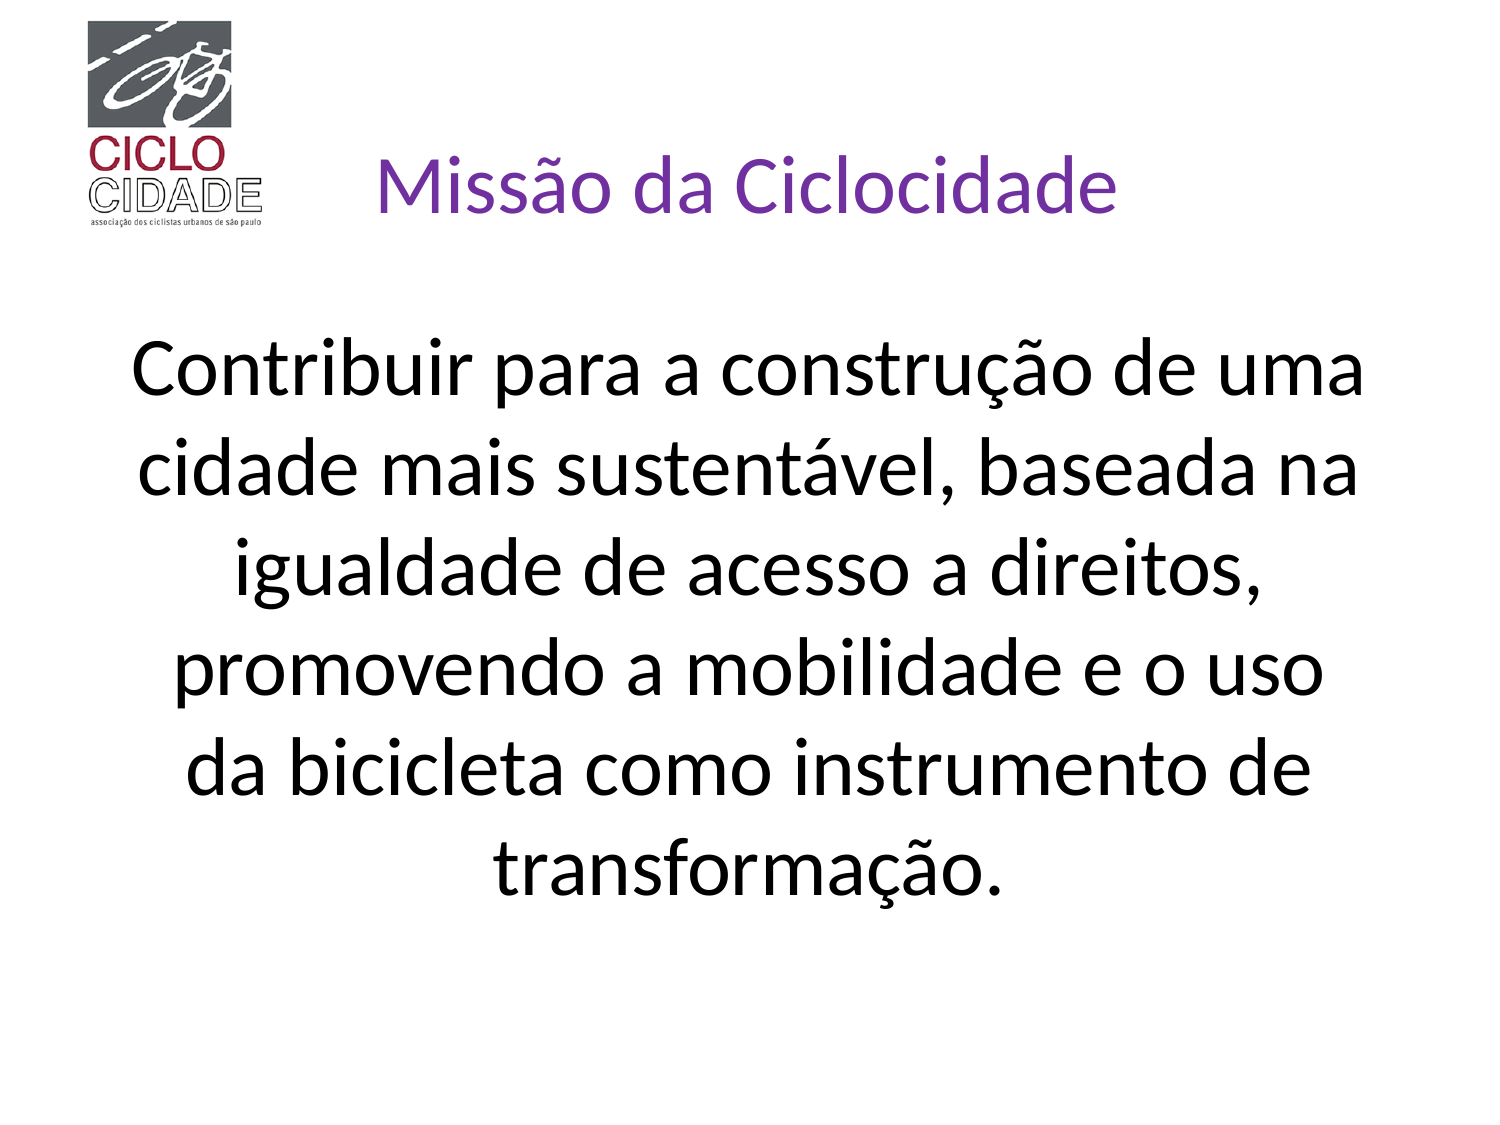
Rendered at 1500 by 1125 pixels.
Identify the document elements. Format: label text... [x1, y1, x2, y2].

title Contribuir para a construção de uma cidade mais sustentável, baseada na igualdade de acesso a direitos, promovendo a mobilidade e o uso da bicicleta como instrumento de transformação. [112, 408, 1388, 816]
text_box Missão da Ciclocidade [360, 122, 1282, 238]
picture [0, 0, 346, 246]
